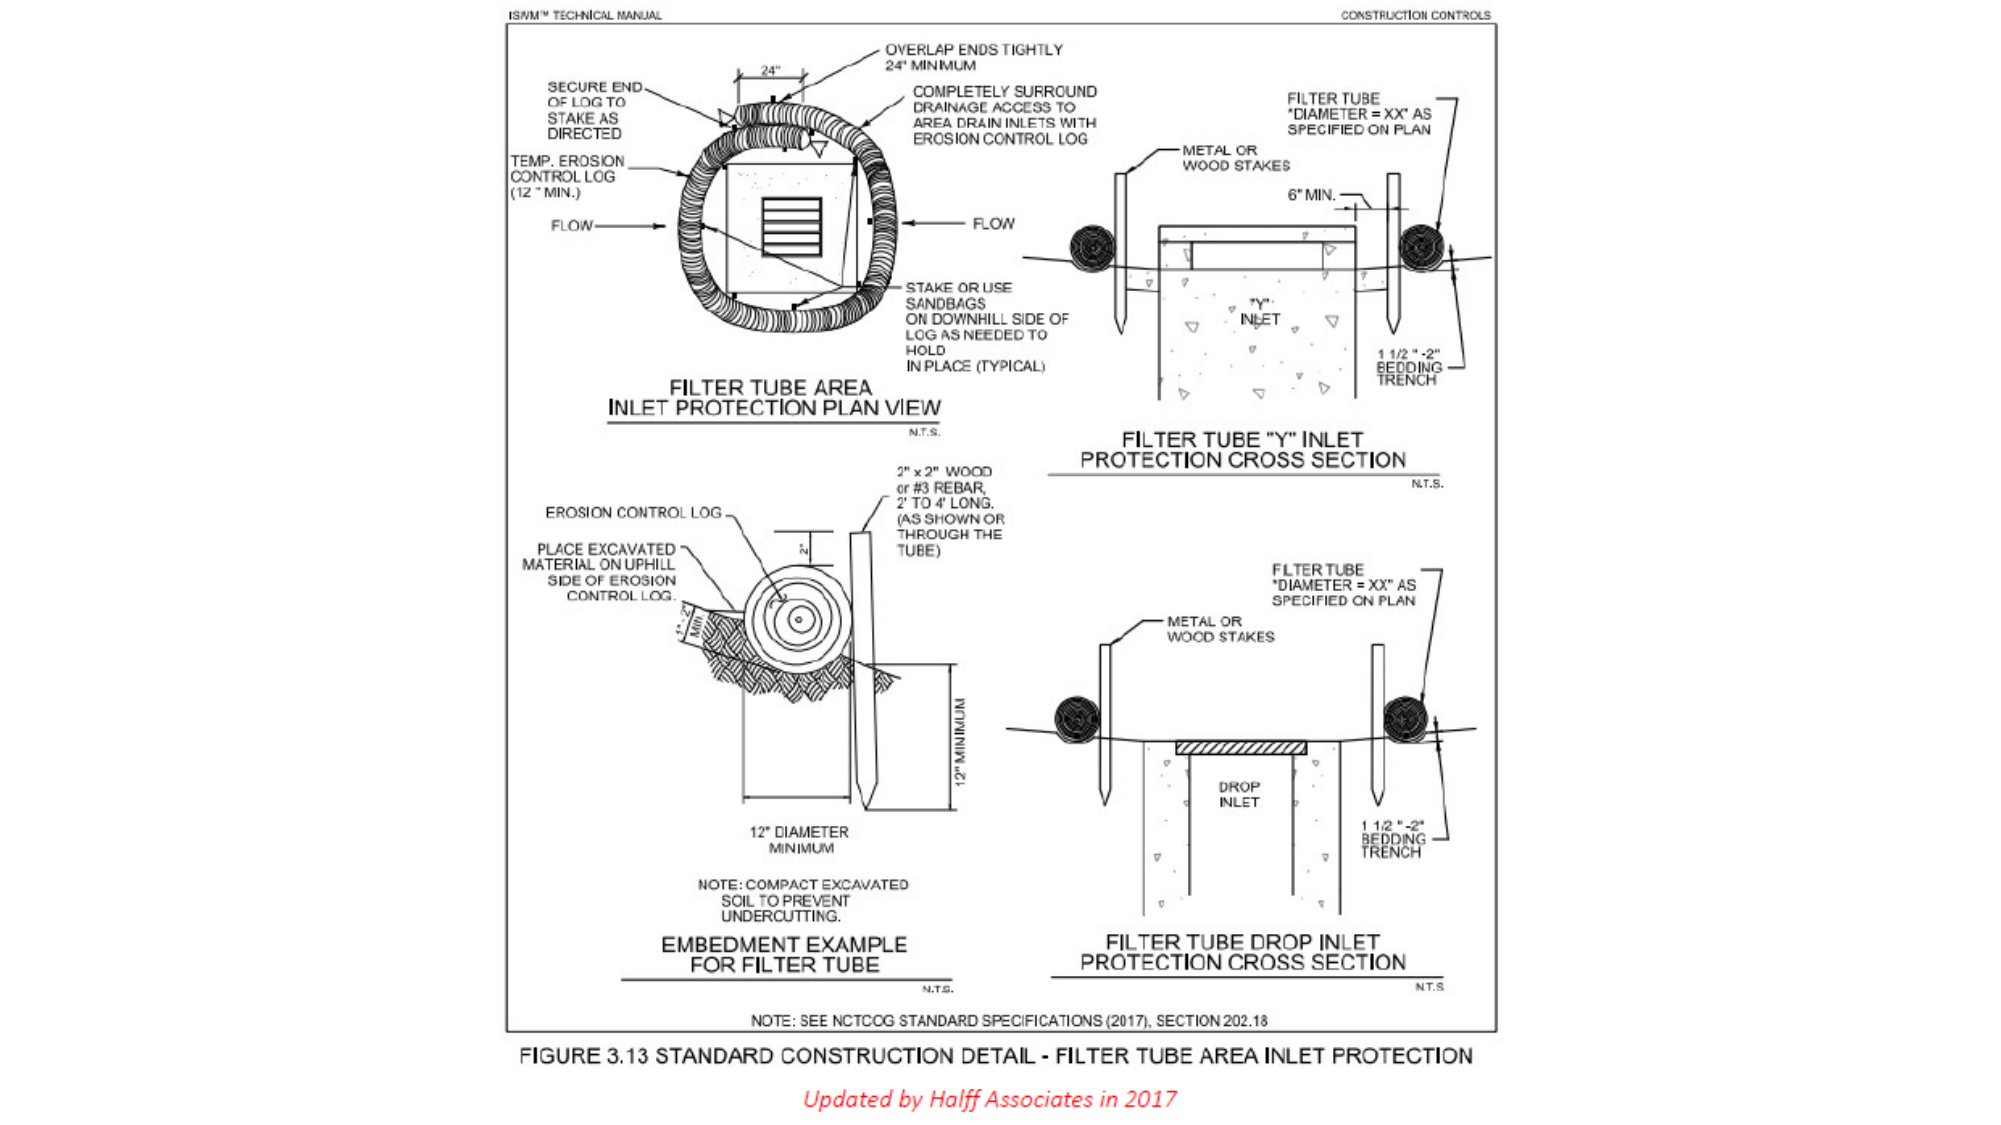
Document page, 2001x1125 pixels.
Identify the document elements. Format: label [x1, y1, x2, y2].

picture [497, 0, 1512, 1125]
